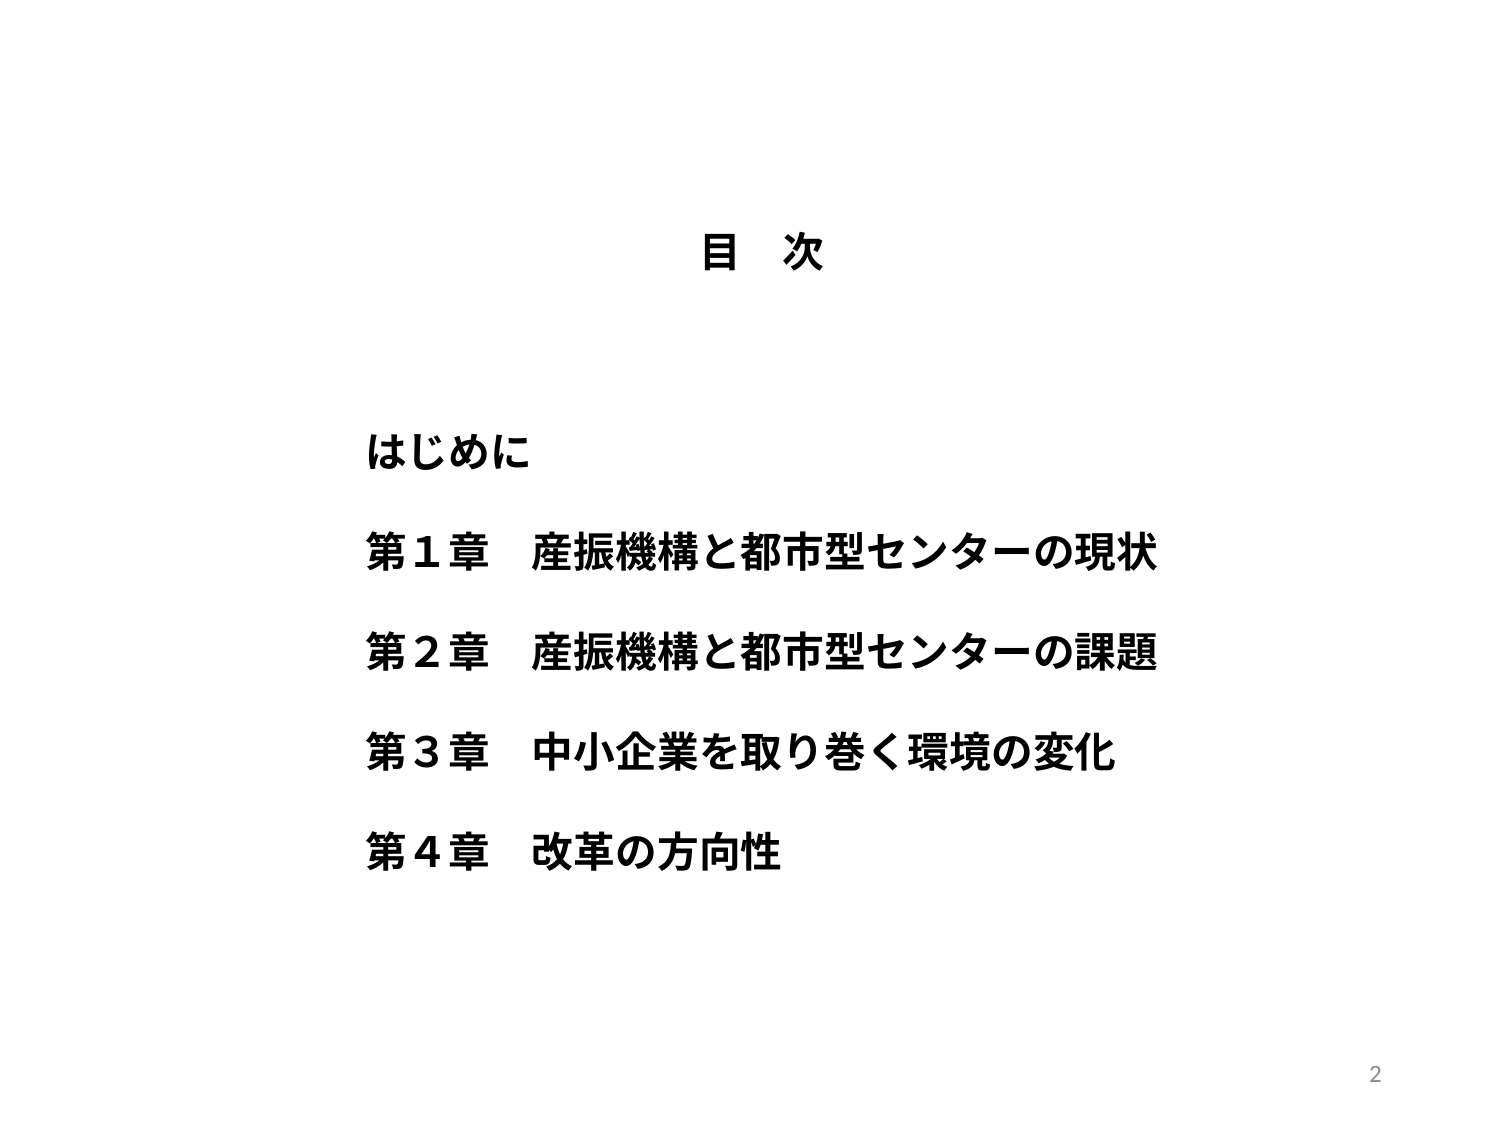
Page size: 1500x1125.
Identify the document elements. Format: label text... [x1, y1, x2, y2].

text_box 目 次 はじめに 第１章 産振機構と都市型センターの現状 第２章 産振機構と都市型センターの課題 第３章 中小企業を取り巻く環境の変化 第４章 改革の方向性 [350, 218, 1174, 884]
slide_number 2 [1059, 1042, 1397, 1103]
